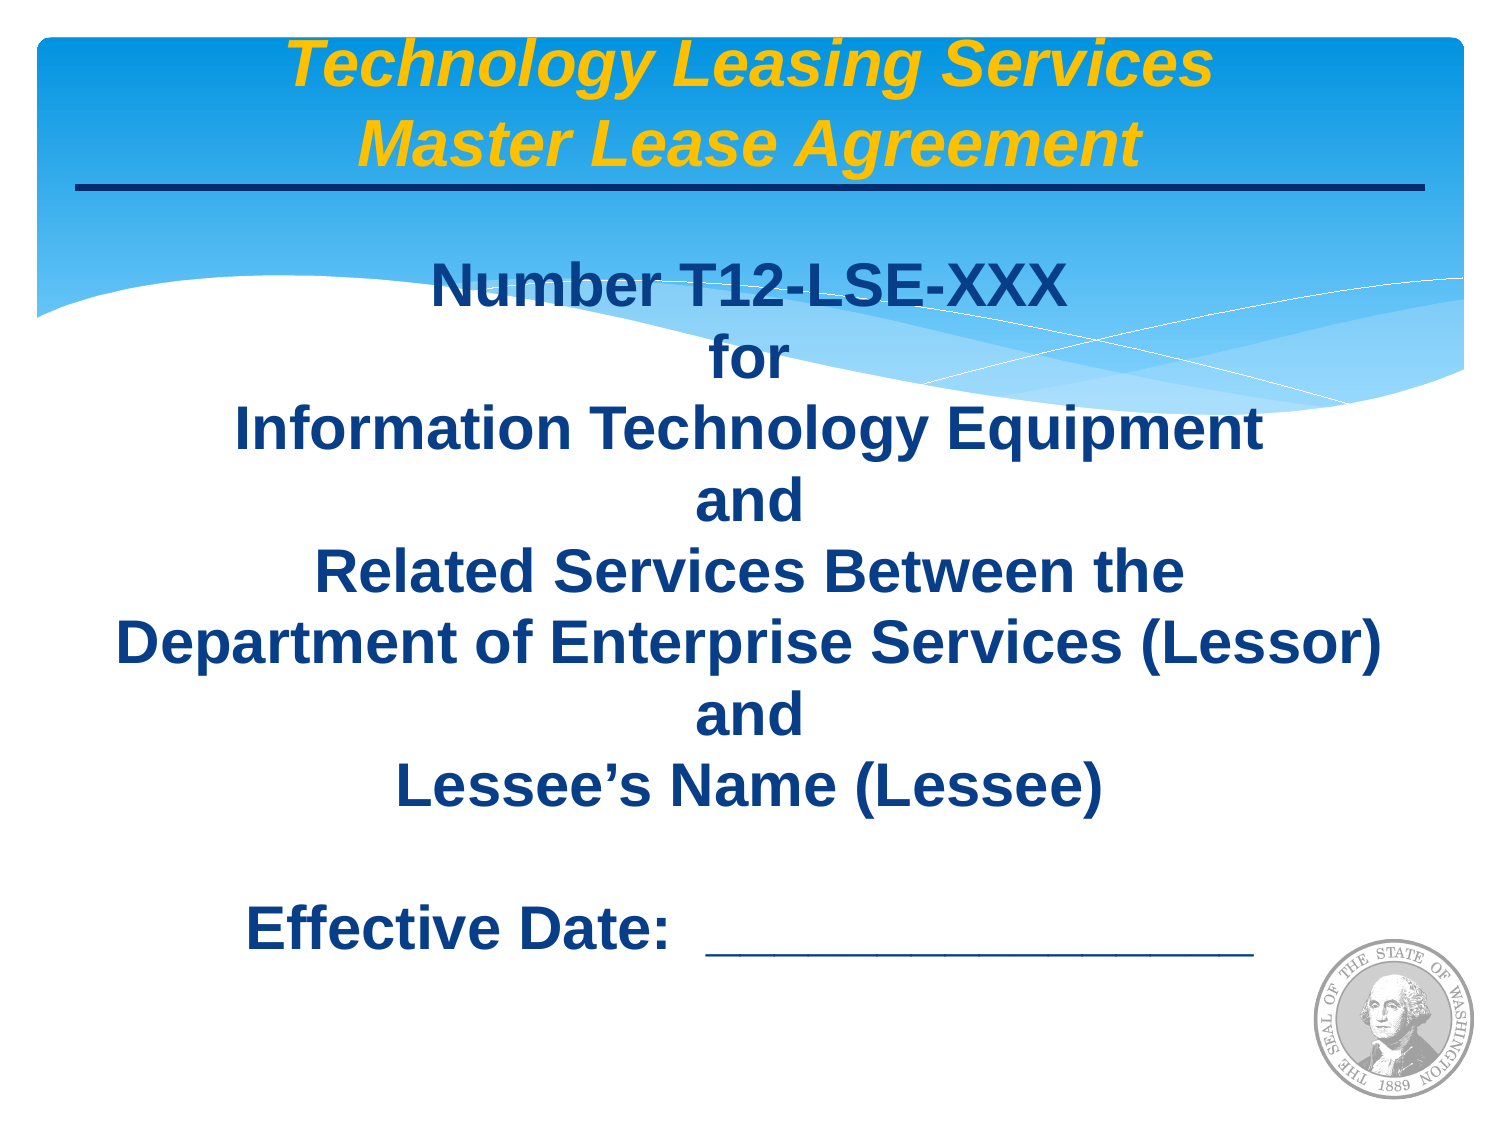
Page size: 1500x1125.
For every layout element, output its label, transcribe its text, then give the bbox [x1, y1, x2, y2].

picture [1312, 937, 1475, 1100]
list Number T12-LSE-XXX for Information Technology Equipment and Related Services Between the Department of Enterprise Services (Lessor) and Lessee’s Name (Lessee) Effective Date: ________________ [75, 237, 1425, 975]
title Technology Leasing Services Master Lease Agreement [75, 12, 1425, 188]
